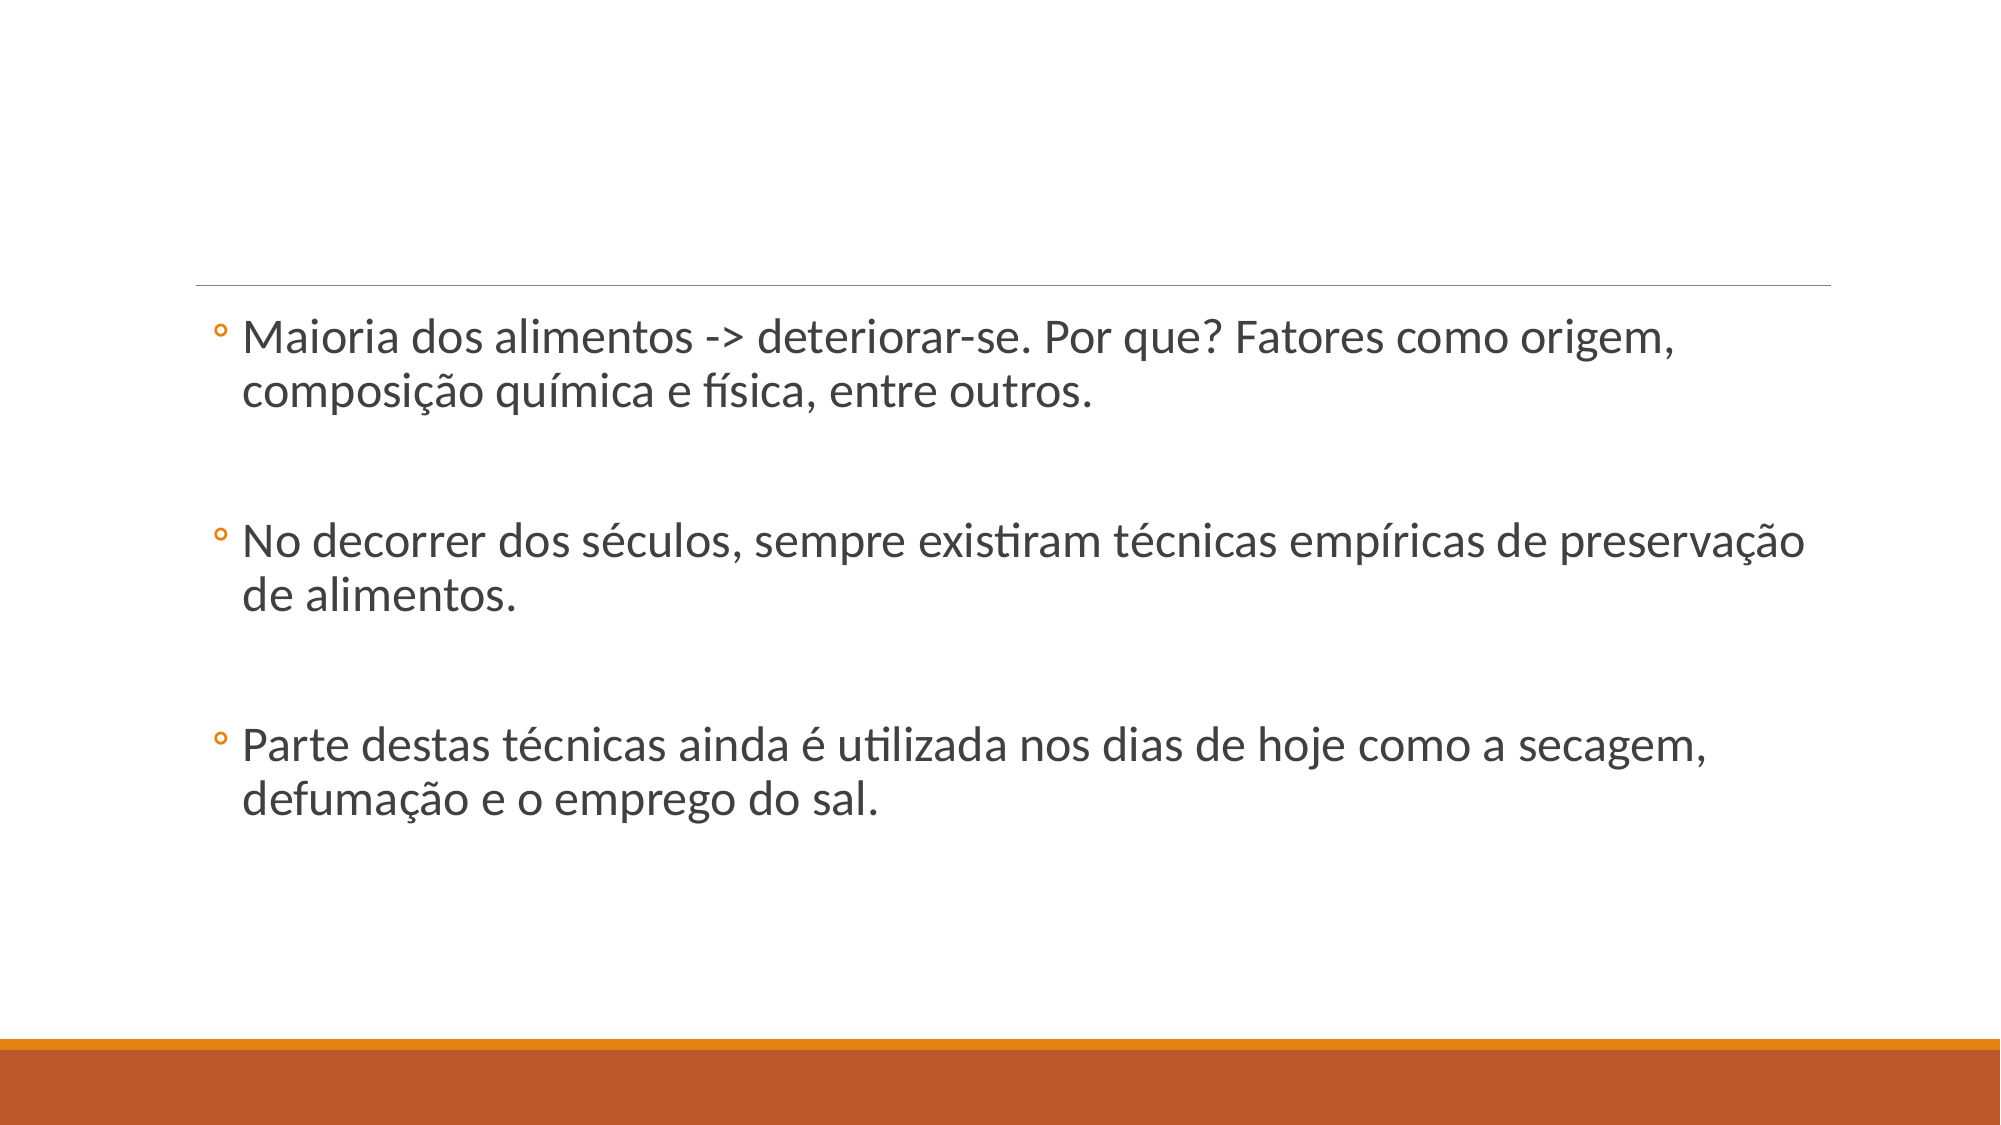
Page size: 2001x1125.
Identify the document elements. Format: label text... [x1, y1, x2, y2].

list Maioria dos alimentos -> deteriorar-se. Por que? Fatores como origem, composição química e física, entre outros. No decorrer dos séculos, sempre existiram técnicas empíricas de preservação de alimentos. Parte destas técnicas ainda é utilizada nos dias de hoje como a secagem, defumação e o emprego do sal. [180, 302, 1830, 963]
